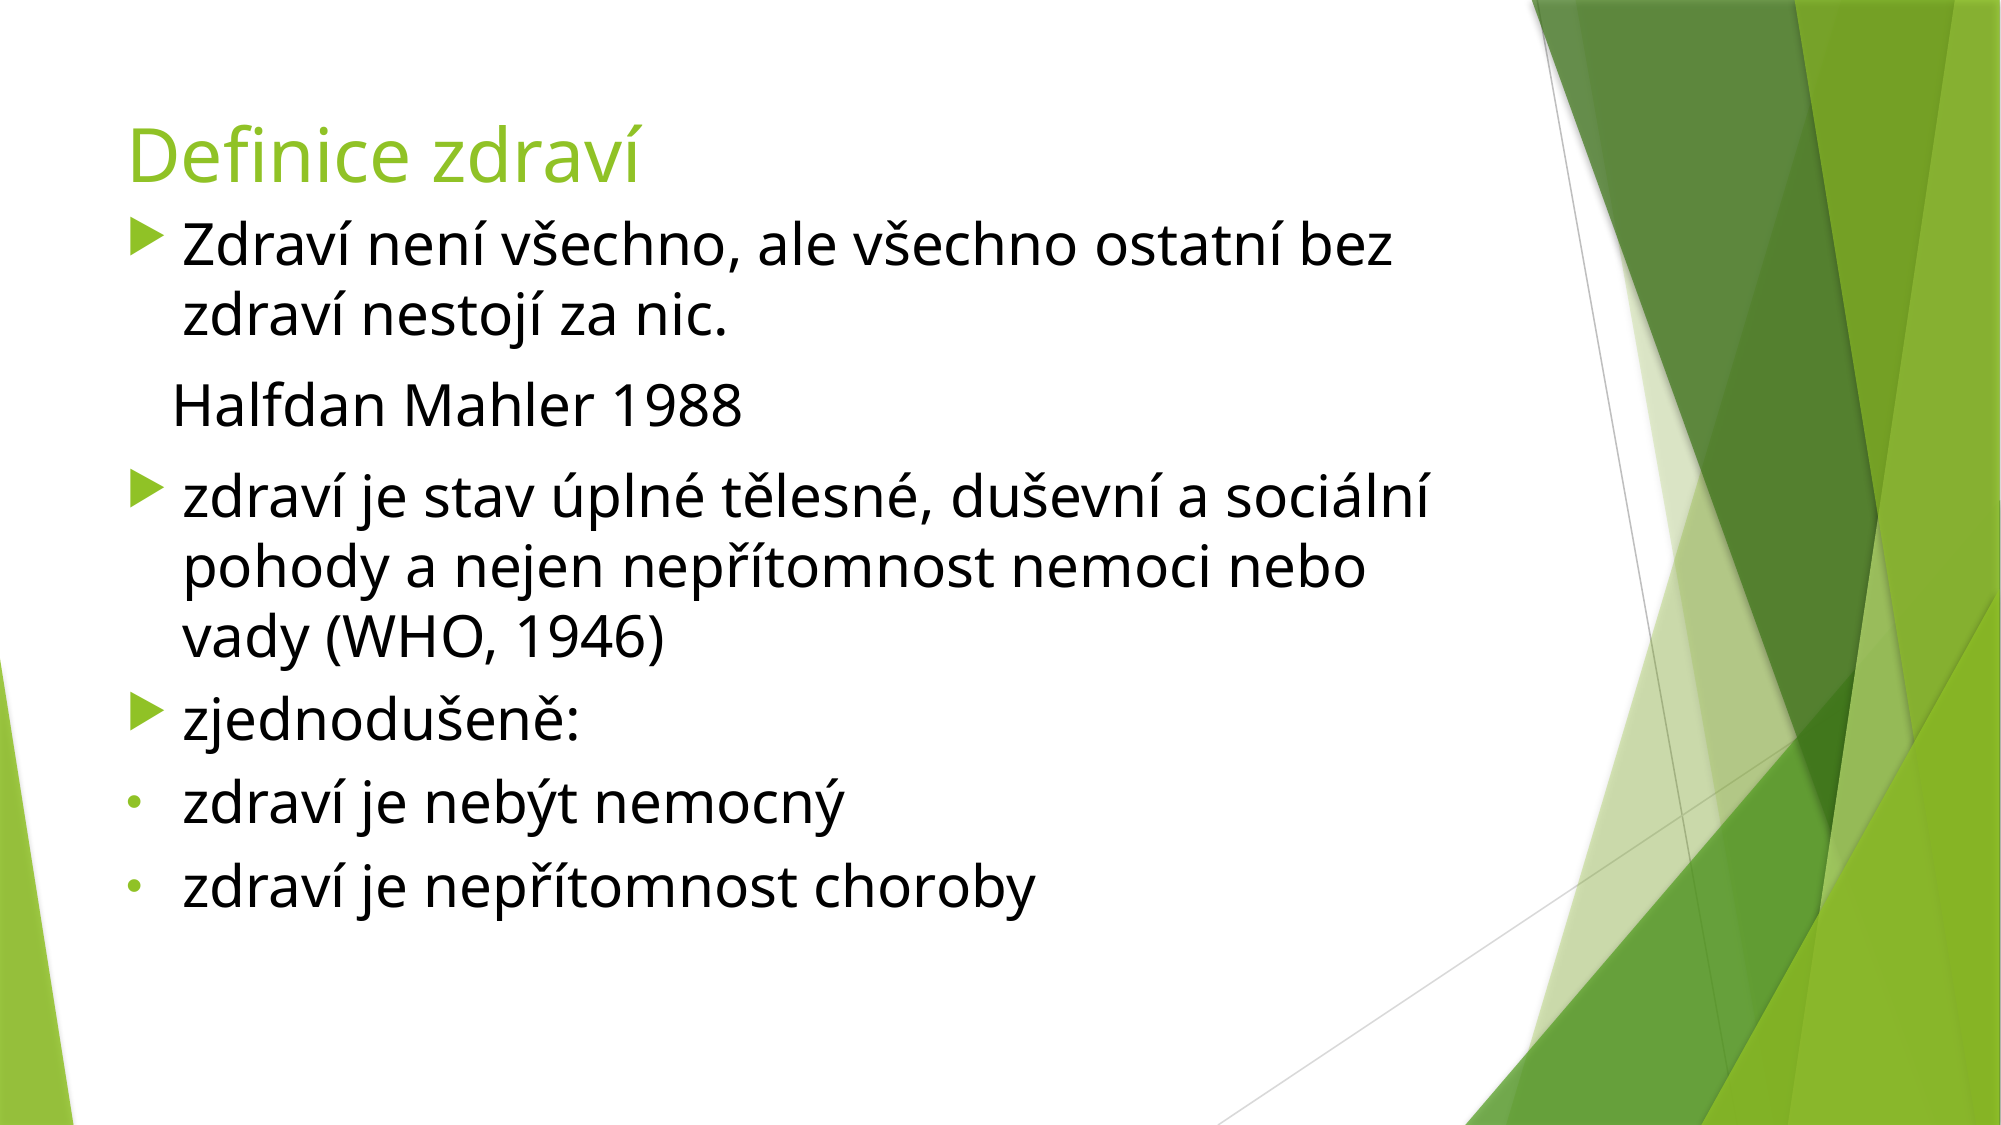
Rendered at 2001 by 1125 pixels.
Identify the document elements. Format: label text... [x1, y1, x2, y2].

title Definice zdraví [111, 99, 1522, 200]
list Zdraví není všechno, ale všechno ostatní bez zdraví nestojí za nic. Halfdan Mahler 1988 zdraví je stav úplné tělesné, duševní a sociální pohody a nejen nepřítomnost nemoci nebo vady (WHO, 1946) zjednodušeně: zdraví je nebýt nemocný zdraví je nepřítomnost choroby [111, 200, 1522, 992]
